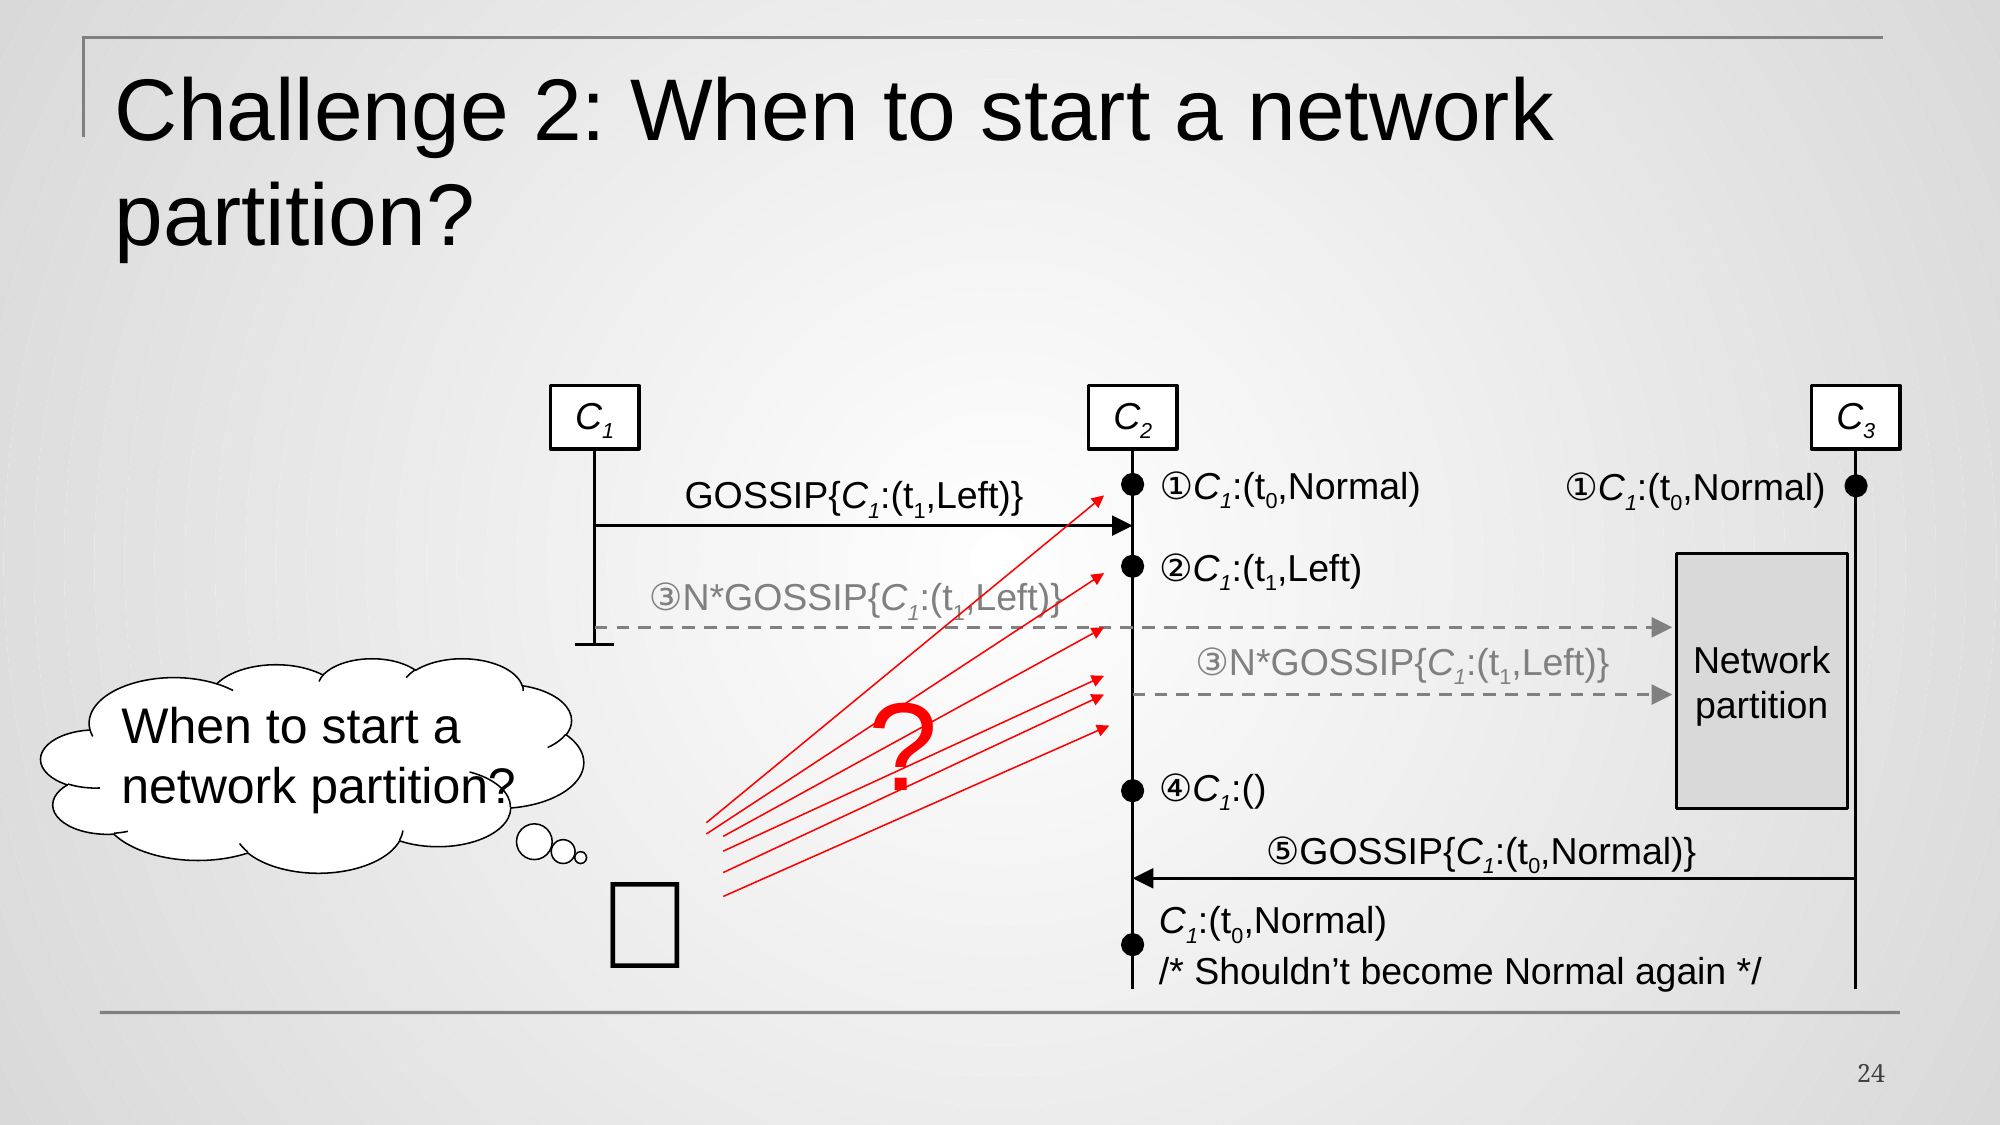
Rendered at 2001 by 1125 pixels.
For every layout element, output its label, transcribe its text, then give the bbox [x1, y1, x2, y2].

text_box When to start a network partition? [106, 686, 544, 822]
text_box [125, 658, 524, 686]
text_box [516, 823, 544, 860]
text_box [722, 675, 1105, 693]
title Challenge 2: When to start a network partition? [99, 45, 1900, 233]
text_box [722, 694, 1105, 724]
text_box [722, 627, 1105, 675]
slide_number 24 [1433, 1023, 1901, 1100]
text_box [706, 572, 1105, 835]
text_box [549, 385, 1901, 990]
text_box [40, 695, 506, 874]
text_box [723, 725, 1110, 897]
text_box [706, 495, 1105, 572]
